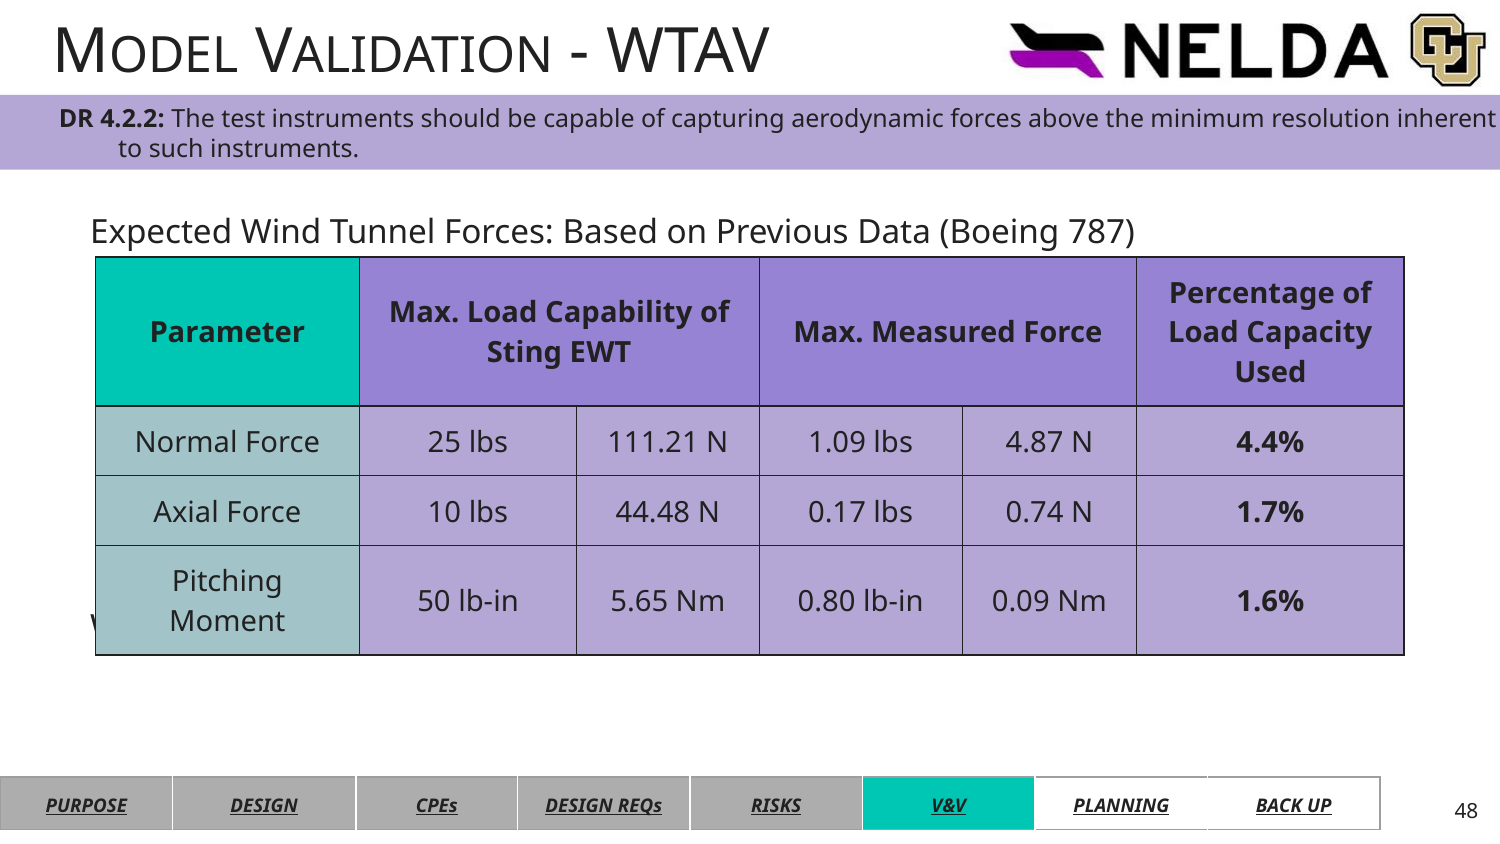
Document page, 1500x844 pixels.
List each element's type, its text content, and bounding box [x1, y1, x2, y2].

table_cell 1.09 lbs [760, 407, 962, 475]
table_header Parameter [96, 258, 359, 405]
table_cell Normal Force [96, 407, 359, 475]
table_cell 111.21 N [577, 407, 759, 475]
table_cell 25 lbs [360, 407, 576, 475]
table_header Max. Measured Force [760, 258, 1136, 405]
table_cell Axial Force [96, 476, 359, 545]
table_header V&V [863, 778, 1034, 829]
table_cell 0.17 lbs [760, 476, 962, 545]
picture [0, 170, 1500, 844]
table_cell 44.48 N [577, 476, 759, 545]
picture [0, 0, 1500, 94]
table_cell 4.4% [1137, 407, 1403, 475]
table_header PURPOSE [1, 778, 172, 829]
table_header CPEs [357, 778, 517, 829]
title MODEL VALIDATION - WTAV [0, 1, 1398, 94]
table_cell 1.7% [1137, 476, 1403, 545]
table_cell 0.80 lb-in [760, 546, 962, 654]
table_header DESIGN REQs [518, 778, 689, 829]
table_cell Pitching Moment [96, 546, 359, 654]
text_box DR 4.2.2: The test instruments should be capable of capturing aerodynamic forces above the minimum resolution inherent to such instruments. [0, 94, 1500, 170]
table_header Percentage of Load Capacity Used [1137, 258, 1403, 405]
table_header Max. Load Capability of Sting EWT [360, 258, 759, 405]
table_cell 1.6% [1137, 546, 1403, 654]
table_cell 0.74 N [963, 476, 1136, 545]
table_header PLANNING [1036, 778, 1207, 829]
table_cell 0.09 Nm [963, 546, 1136, 654]
slide_number 48 [1432, 779, 1500, 844]
table_header RISKS [691, 778, 862, 829]
text_box Expected Wind Tunnel Forces: Based on Previous Data (Boeing 787) Well below maximum allowable loads on selected sensor (Sting EWT) [0, 175, 1398, 660]
table_header BACK UP [1208, 778, 1379, 829]
table_cell 50 lb-in [360, 546, 576, 654]
table_cell 4.87 N [963, 407, 1136, 475]
table_header DESIGN [173, 778, 355, 829]
table_cell 5.65 Nm [577, 546, 759, 654]
table_cell 10 lbs [360, 476, 576, 545]
